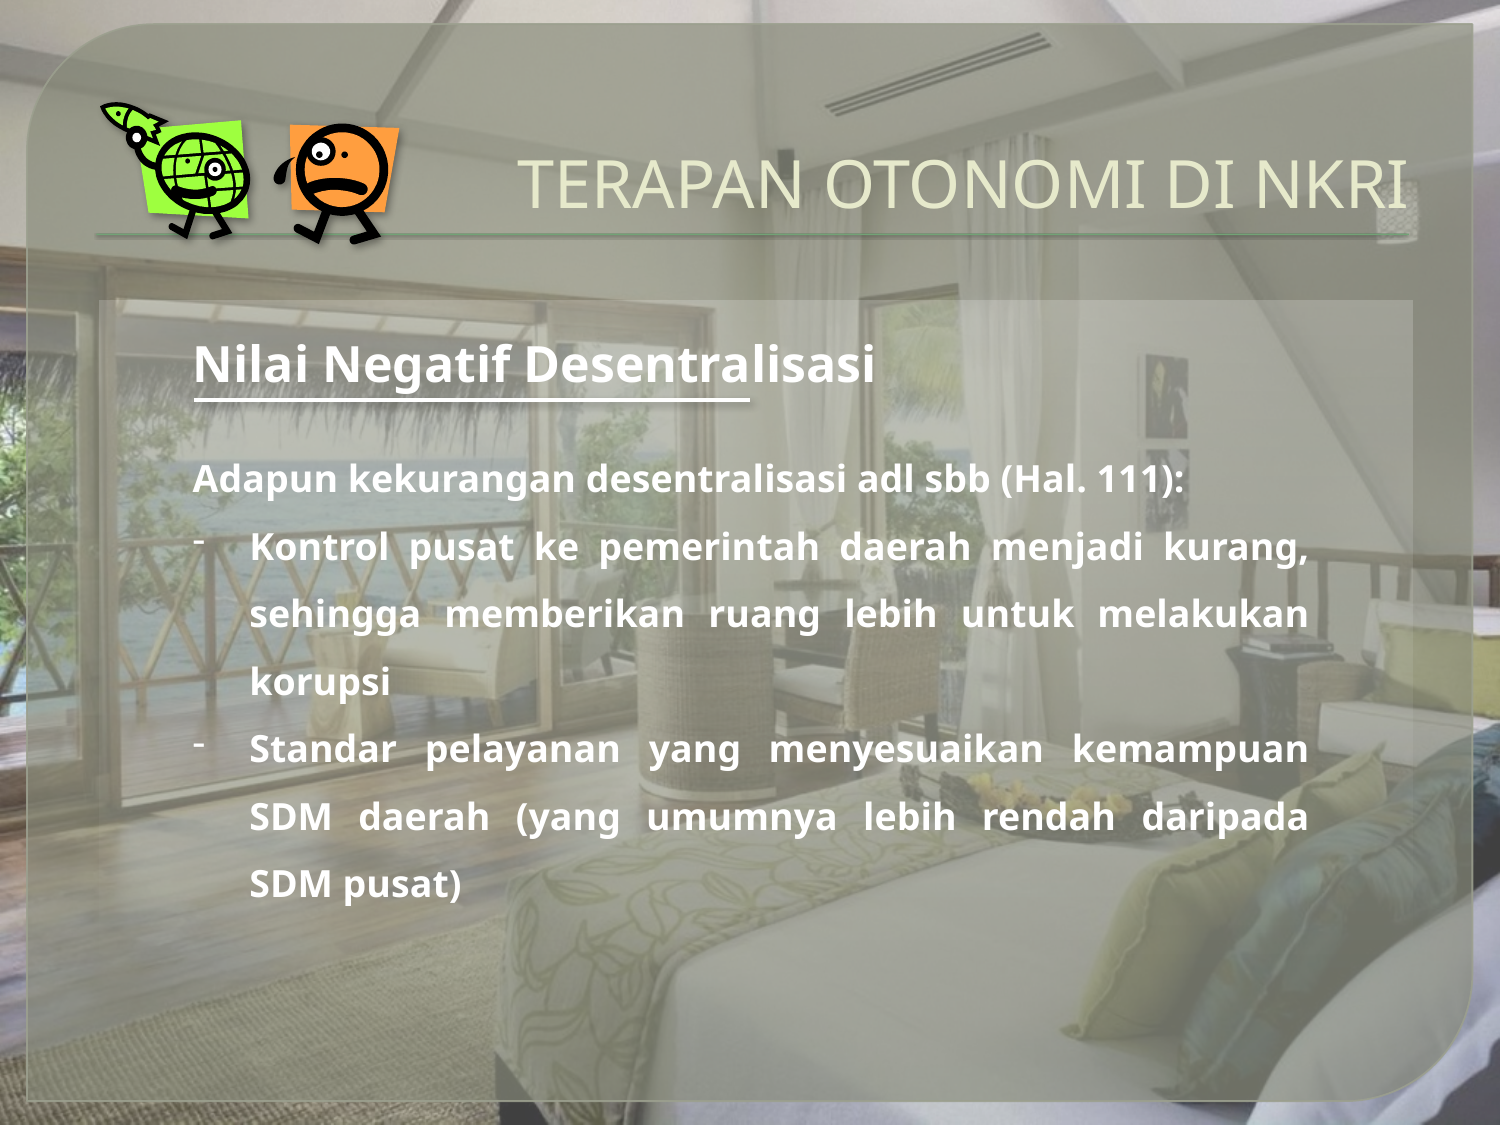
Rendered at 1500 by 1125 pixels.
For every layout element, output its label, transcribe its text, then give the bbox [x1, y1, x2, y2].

text_box [97, 297, 1416, 990]
picture [99, 100, 252, 240]
title TERAPAN OTONOMI DI NKRI [75, 41, 1425, 230]
picture [273, 123, 400, 246]
text_box Nilai Negatif Desentralisasi [177, 324, 1253, 425]
text_box Adapun kekurangan desentralisasi adl sbb (Hal. 111): Kontrol pusat ke pemerintah daerah menjadi kurang, sehingga memberikan ruang lebih untuk melakukan korupsi Standar pelayanan yang menyesuaikan kemampuan SDM daerah (yang umumnya lebih rendah daripada SDM pusat) [177, 425, 1325, 913]
text_box Kekhususan yang dimaksud berupa materi muatan budaya local pada peraturan pemerintah daerah dan perencanaan pembangunannya [0, 0, 1500, 1125]
